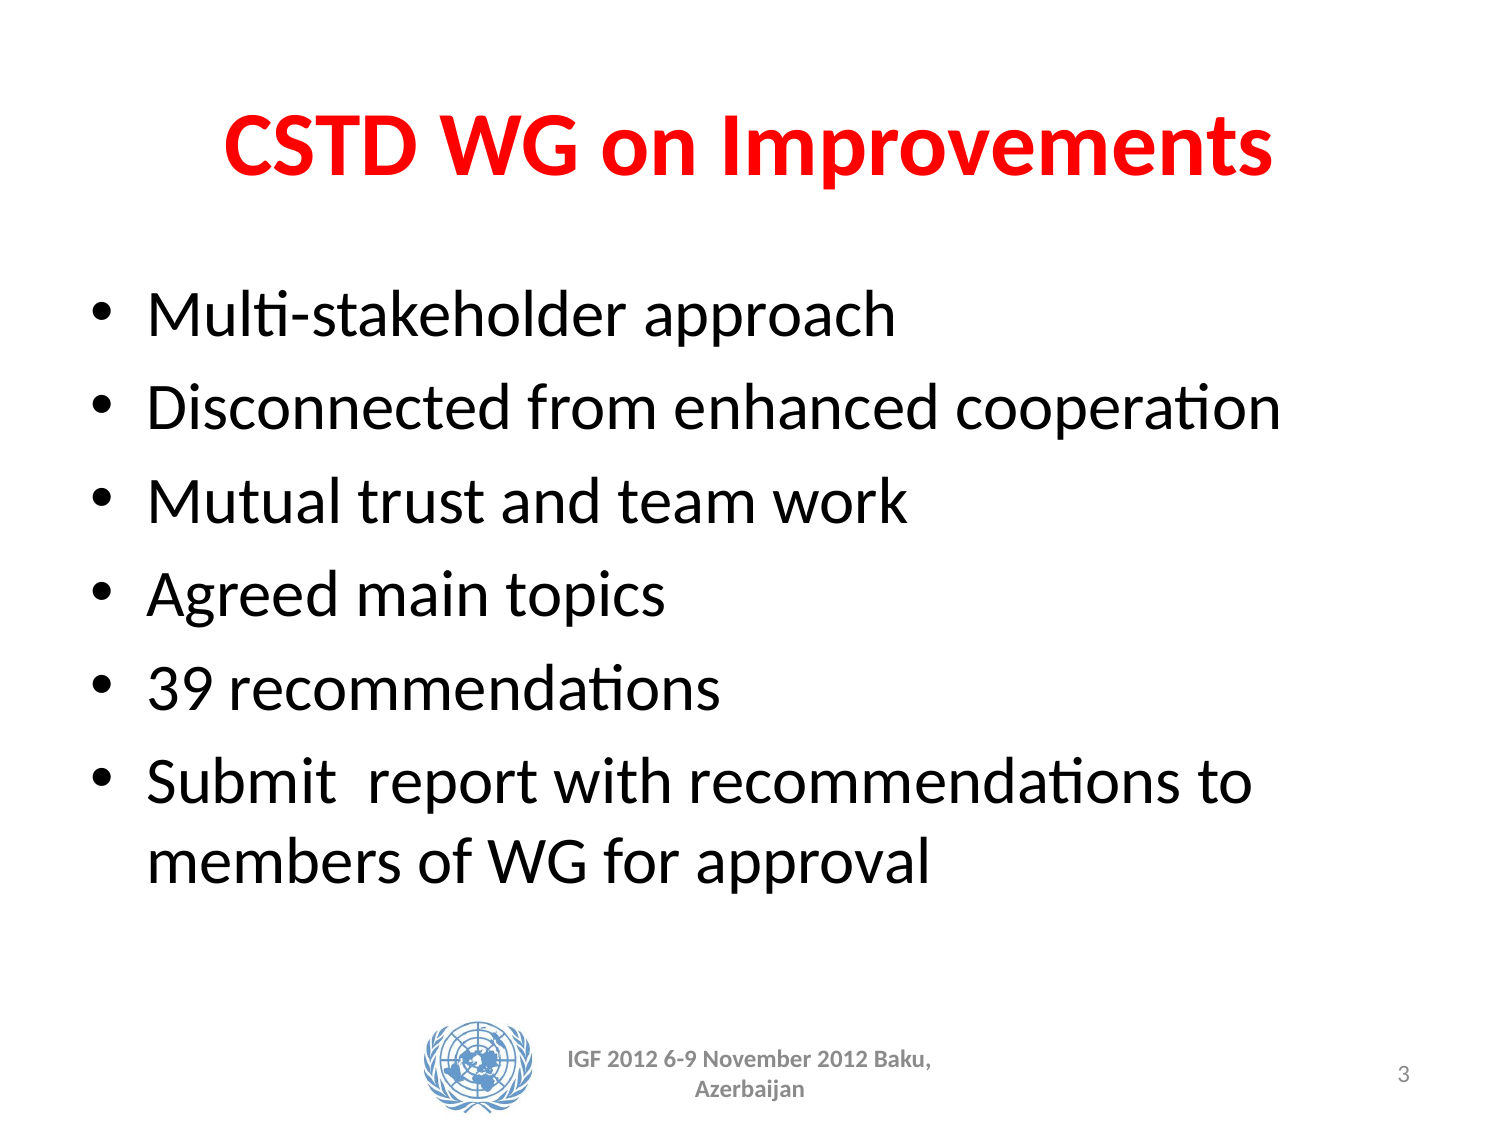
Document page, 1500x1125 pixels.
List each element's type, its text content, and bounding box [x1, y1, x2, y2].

title CSTD WG on Improvements [75, 45, 1425, 233]
picture [418, 1006, 538, 1125]
slide_number 3 [1074, 1042, 1425, 1103]
footer IGF 2012 6-9 November 2012 Baku, Azerbaijan [542, 1042, 988, 1103]
list Multi-stakeholder approach Disconnected from enhanced cooperation Mutual trust and team work Agreed main topics 39 recommendations Submit report with recommendations to members of WG for approval [75, 262, 1425, 1005]
